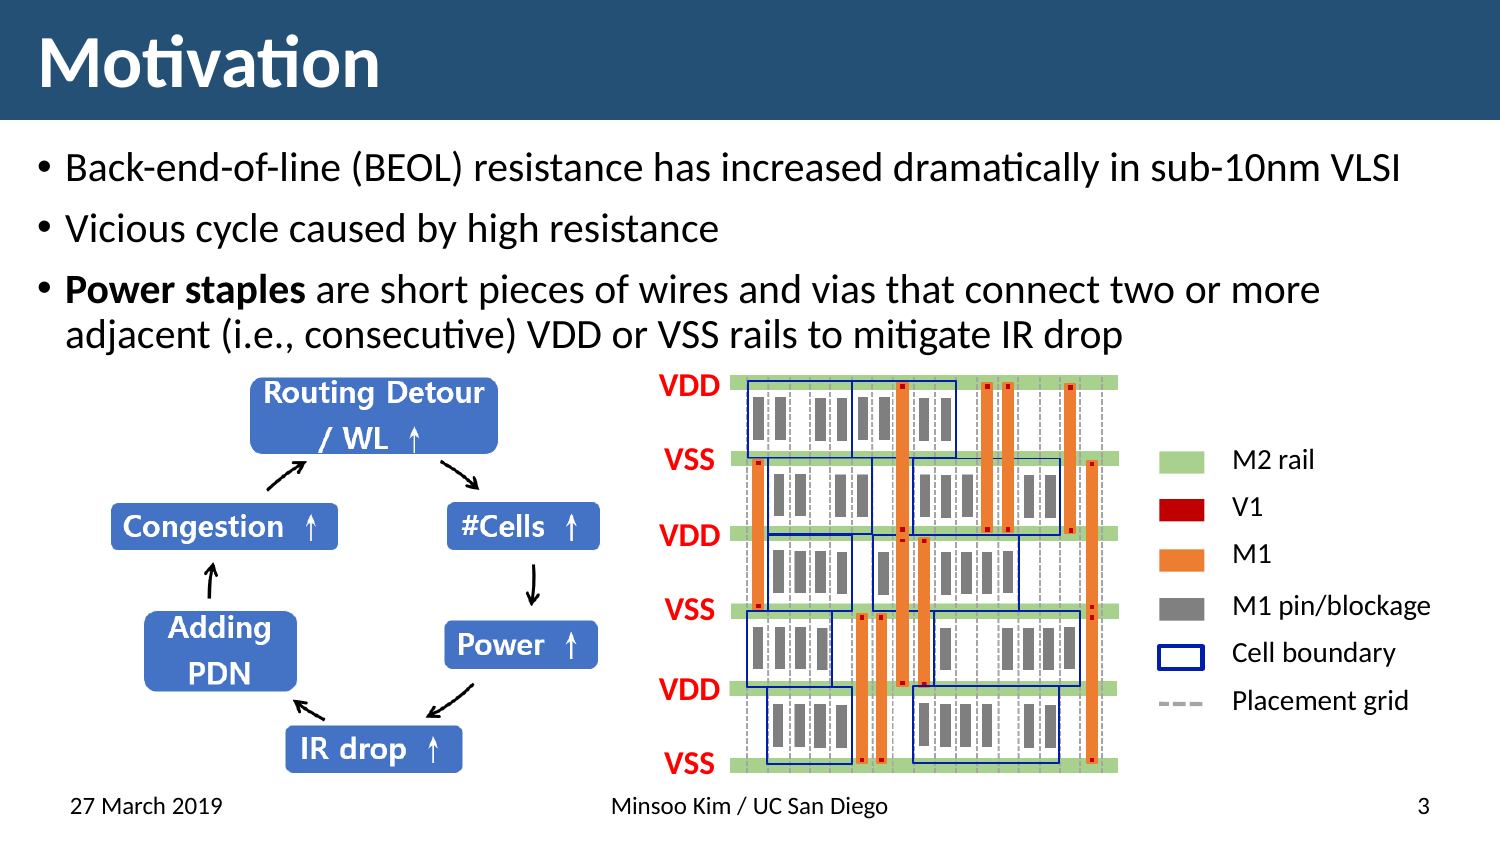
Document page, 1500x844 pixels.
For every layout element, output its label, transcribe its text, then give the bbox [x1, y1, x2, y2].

footer Minsoo Kim / UC San Diego [496, 782, 1004, 827]
picture [101, 370, 611, 785]
title Motivation [22, 15, 1478, 111]
list Back-end-of-line (BEOL) resistance has increased dramatically in sub-10nm VLSI Vicious cycle caused by high resistance Power staples are short pieces of wires and vias that connect two or more adjacent (i.e., consecutive) VDD or VSS rails to mitigate IR drop [22, 138, 1478, 732]
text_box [635, 355, 1458, 790]
slide_number 3 [1059, 790, 1445, 827]
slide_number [55, 782, 441, 827]
